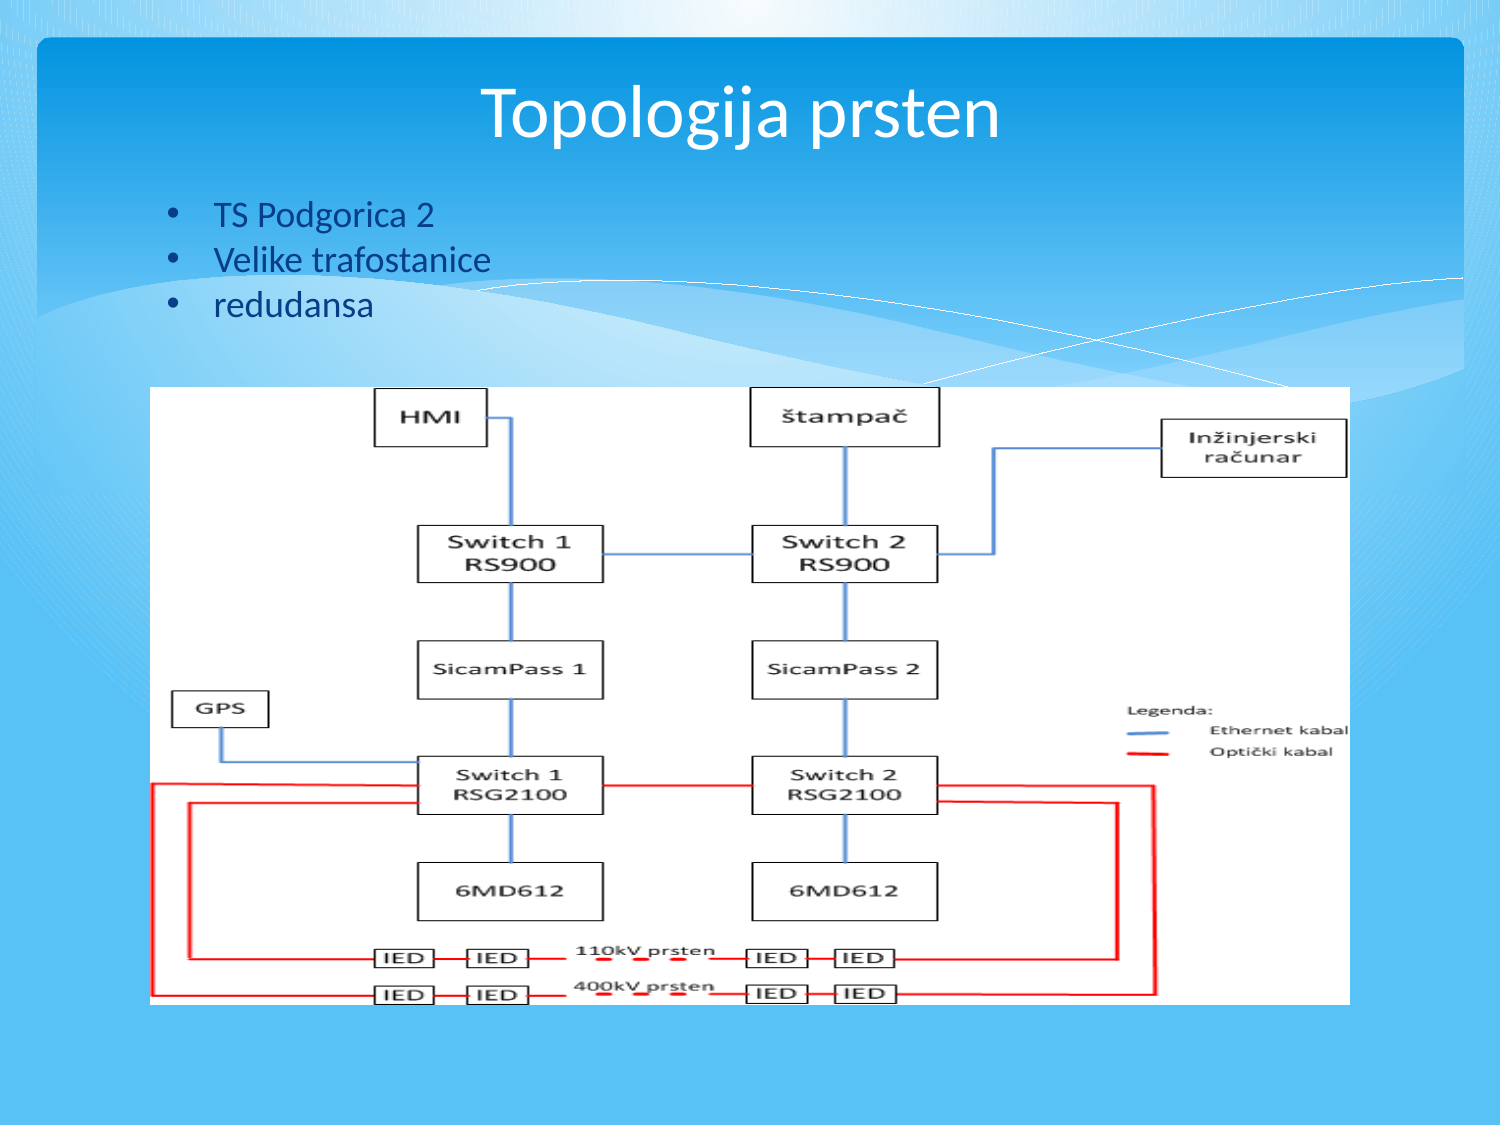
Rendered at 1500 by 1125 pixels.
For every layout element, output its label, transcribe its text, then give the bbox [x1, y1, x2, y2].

title Topologija prsten [75, 55, 1425, 188]
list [149, 387, 1351, 1006]
text_box TS Podgorica 2 Velike trafostanice redudansa [151, 182, 507, 333]
